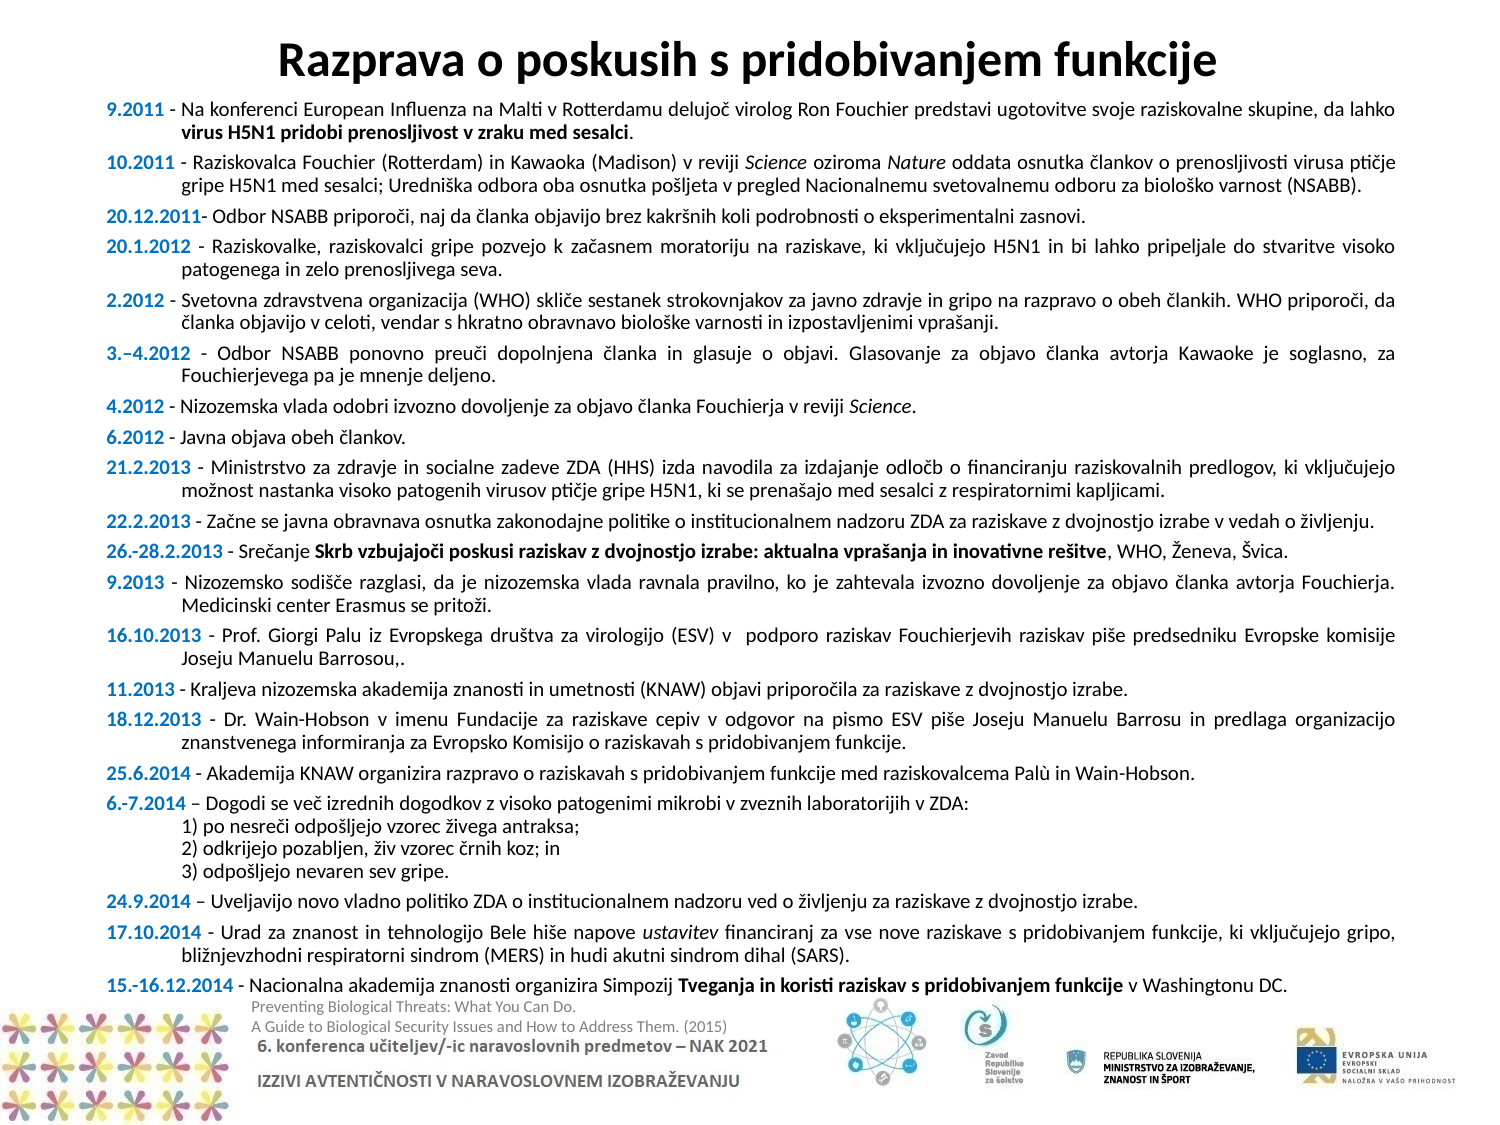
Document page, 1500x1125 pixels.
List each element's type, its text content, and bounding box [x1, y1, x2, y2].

text_box Razprava o poskusih s pridobivanjem funkcije [263, 18, 1245, 94]
picture [0, 0, 1500, 1125]
text_box Preventing Biological Threats: What You Can Do. A Guide to Biological Security Issues and How to Address Them. (2015) [236, 988, 747, 1044]
text_box 9.2011 - Na konferenci European Influenza na Malti v Rotterdamu delujoč virolog Ron Fouchier predstavi ugotovitve svoje raziskovalne skupine, da lahko virus H5N1 pridobi prenosljivost v zraku med sesalci. 10.2011 - Raziskovalca Fouchier (Rotterdam) in Kawaoka (Madison) v reviji Science oziroma Nature oddata osnutka člankov o prenosljivosti virusa ptičje gripe H5N1 med sesalci; Uredniška odbora oba osnutka pošljeta v pregled Nacionalnemu svetovalnemu odboru za biološko varnost (NSABB). 20.12.2011- Odbor NSABB priporoči, naj da članka objavijo brez kakršnih koli podrobnosti o eksperimentalni zasnovi. 20.1.2012 - Raziskovalke, raziskovalci gripe pozvejo k začasnem moratoriju na raziskave, ki vključujejo H5N1 in bi lahko pripeljale do stvaritve visoko patogenega in zelo prenosljivega seva. 2.2012 - Svetovna zdravstvena organizacija (WHO) skliče sestanek strokovnjakov za javno zdravje in gripo na razpravo o obeh člankih. WHO priporoči, da članka objavijo v celoti, vendar s hkratno obravnavo biološke varnosti in izpostavljenimi vprašanji. 3.–4.2012 - Odbor NSABB ponovno preuči dopolnjena članka in glasuje o objavi. Glasovanje za objavo članka avtorja Kawaoke je soglasno, za Fouchierjevega pa je mnenje deljeno. 4.2012 - Nizozemska vlada odobri izvozno dovoljenje za objavo članka Fouchierja v reviji Science. 6.2012 - Javna objava obeh člankov. 21.2.2013 - Ministrstvo za zdravje in socialne zadeve ZDA (HHS) izda navodila za izdajanje odločb o financiranju raziskovalnih predlogov, ki vključujejo možnost nastanka visoko patogenih virusov ptičje gripe H5N1, ki se prenašajo med sesalci z respiratornimi kapljicami. 22.2.2013 - Začne se javna obravnava osnutka zakonodajne politike o institucionalnem nadzoru ZDA za raziskave z dvojnostjo izrabe v vedah o življenju. 26.-28.2.2013 - Srečanje Skrb vzbujajoči poskusi raziskav z dvojnostjo izrabe: aktualna vprašanja in inovativne rešitve, WHO, Ženeva, Švica. 9.2013 - Nizozemsko sodišče razglasi, da je nizozemska vlada ravnala pravilno, ko je zahtevala izvozno dovoljenje za objavo članka avtorja Fouchierja. Medicinski center Erasmus se pritoži. 16.10.2013 - Prof. Giorgi Palu iz Evropskega društva za virologijo (ESV) v podporo raziskav Fouchierjevih raziskav piše predsedniku Evropske komisije Joseju Manuelu Barrosou,. 11.2013 - Kraljeva nizozemska akademija znanosti in umetnosti (KNAW) objavi priporočila za raziskave z dvojnostjo izrabe. 18.12.2013 - Dr. Wain-Hobson v imenu Fundacije za raziskave cepiv v odgovor na pismo ESV piše Joseju Manuelu Barrosu in predlaga organizacijo znanstvenega informiranja za Evropsko Komisijo o raziskavah s pridobivanjem funkcije. 25.6.2014 - Akademija KNAW organizira razpravo o raziskavah s pridobivanjem funkcije med raziskovalcema Palù in Wain-Hobson. 6.-7.2014 – Dogodi se več izrednih dogodkov z visoko patogenimi mikrobi v zveznih laboratorijih v ZDA: 1) po nesreči odpošljejo vzorec živega antraksa; 2) odkrijejo pozabljen, živ vzorec črnih koz; in 3) odpošljejo nevaren sev gripe. 24.9.2014 – Uveljavijo novo vladno politiko ZDA o institucionalnem nadzoru ved o življenju za raziskave z dvojnostjo izrabe. 17.10.2014 - Urad za znanost in tehnologijo Bele hiše napove ustavitev financiranj za vse nove raziskave s pridobivanjem funkcije, ki vključujejo gripo, bližnjevzhodni respiratorni sindrom (MERS) in hudi akutni sindrom dihal (SARS). 15.-16.12.2014 - Nacionalna akademija znanosti organizira Simpozij Tveganja in koristi raziskav s pridobivanjem funkcije v Washingtonu DC. [91, 91, 1411, 1005]
